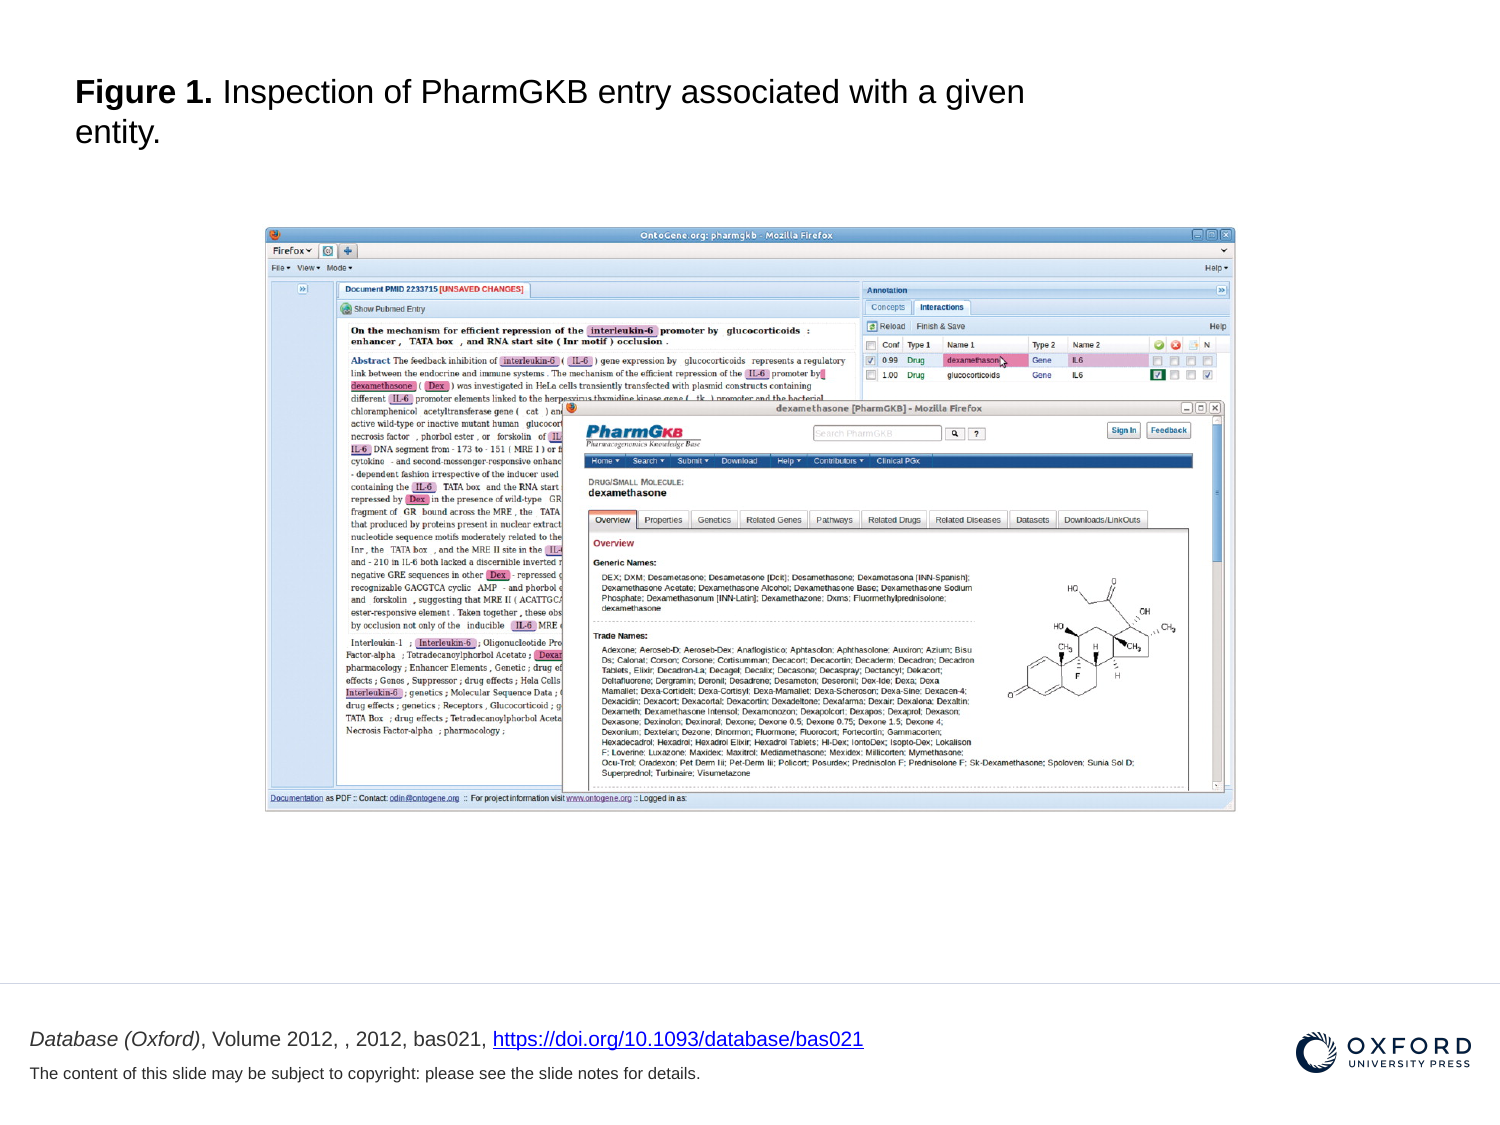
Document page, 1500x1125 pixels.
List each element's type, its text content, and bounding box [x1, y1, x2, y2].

picture [262, 224, 1238, 814]
title Figure 1. Inspection of PharmGKB entry associated with a given entity. [75, 69, 1078, 171]
footer Database (Oxford), Volume 2012, , 2012, bas021, https://doi.org/10.1093/database/bas021 The content of this slide may be subject to copyright: please see the slide notes for details. [0, 983, 1260, 1125]
picture [1296, 1032, 1471, 1073]
